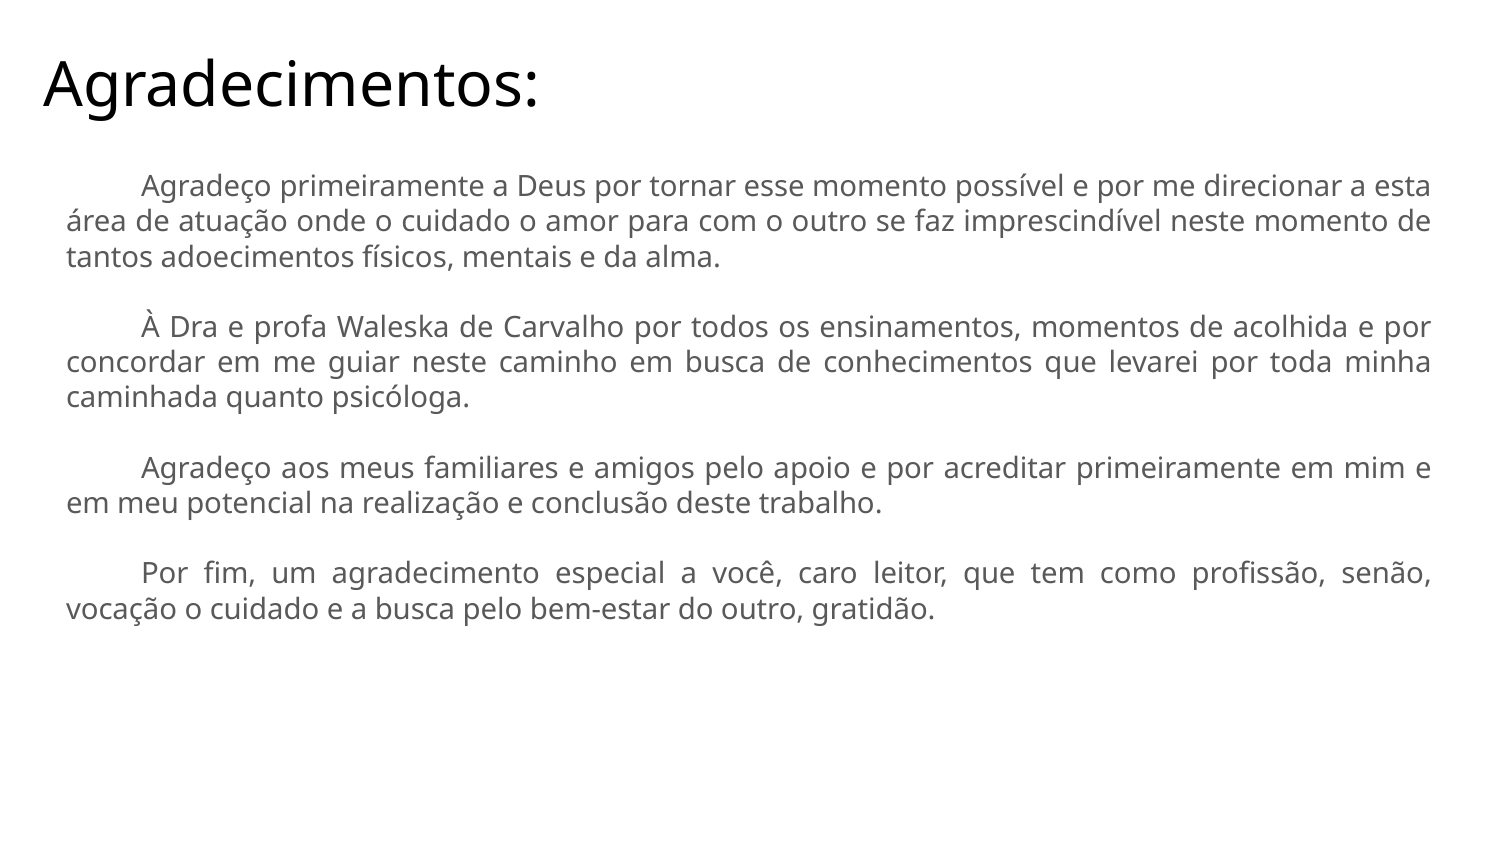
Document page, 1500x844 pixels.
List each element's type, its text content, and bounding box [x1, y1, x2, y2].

subtitle Agradeço primeiramente a Deus por tornar esse momento possível e por me direcionar a esta área de atuação onde o cuidado o amor para com o outro se faz imprescindível neste momento de tantos adoecimentos físicos, mentais e da alma. À Dra e profa Waleska de Carvalho por todos os ensinamentos, momentos de acolhida e por concordar em me guiar neste caminho em busca de conhecimentos que levarei por toda minha caminhada quanto psicóloga. Agradeço aos meus familiares e amigos pelo apoio e por acreditar primeiramente em mim e em meu potencial na realização e conclusão deste trabalho. Por fim, um agradecimento especial a você, caro leitor, que tem como profissão, senão, vocação o cuidado e a busca pelo bem-estar do outro, gratidão. [51, 152, 1449, 708]
title Agradecimentos: [0, 0, 758, 134]
